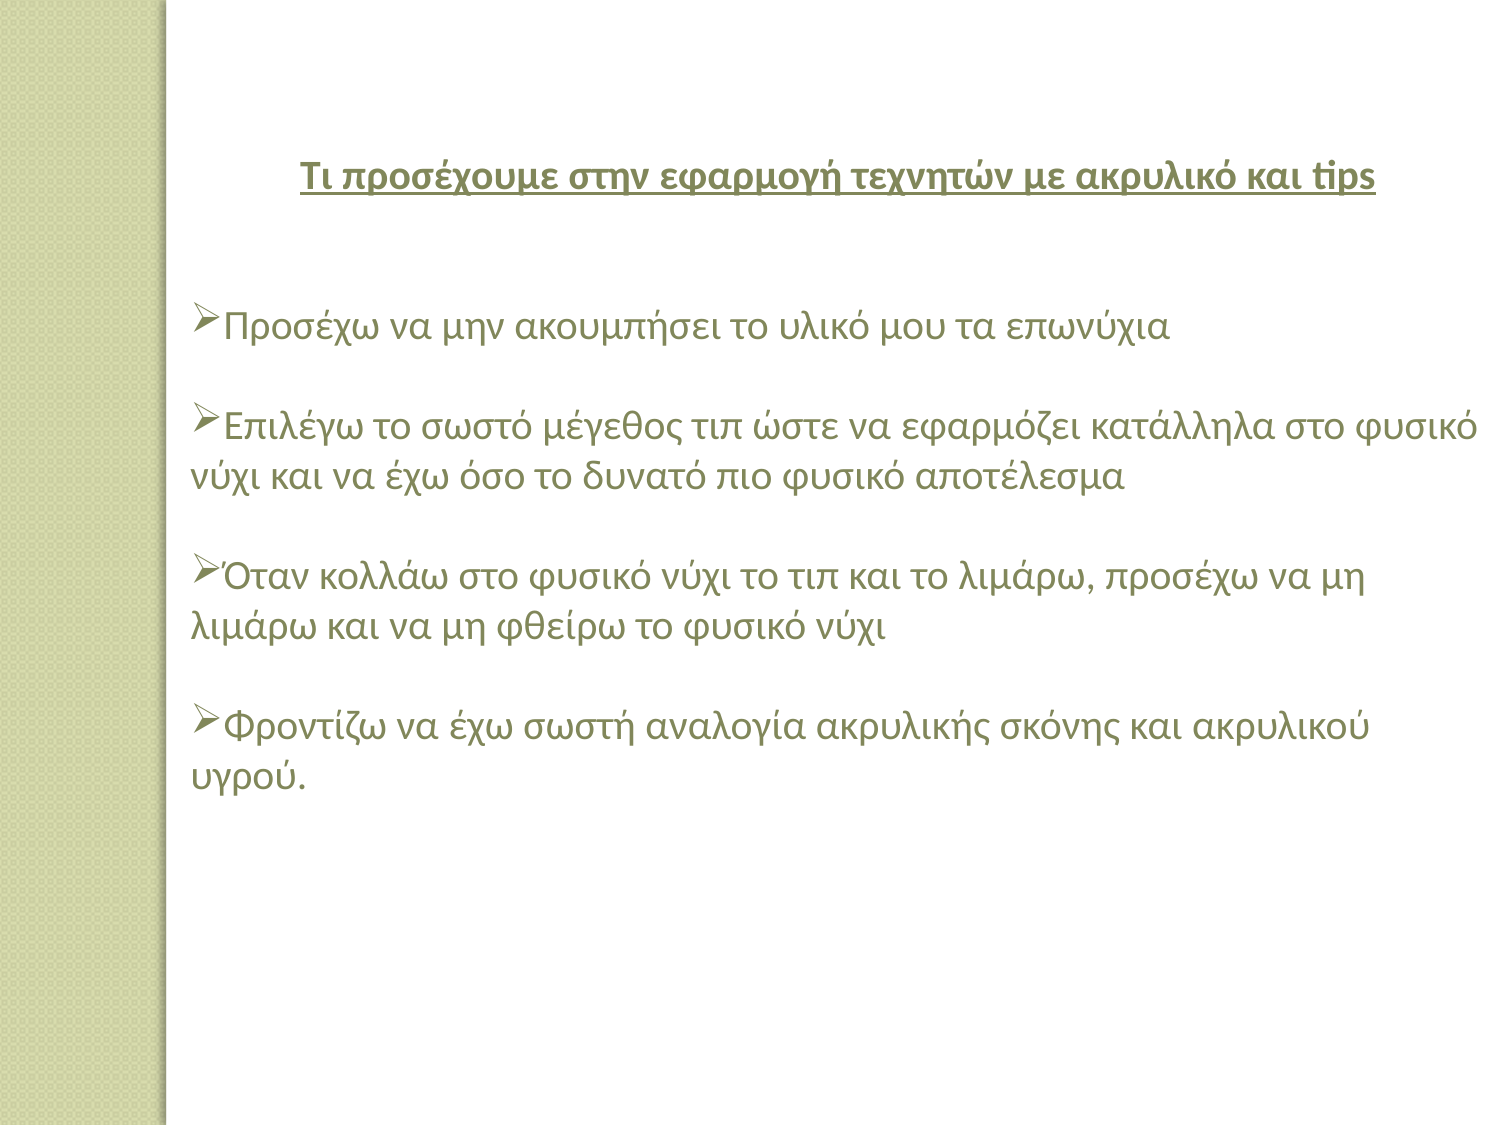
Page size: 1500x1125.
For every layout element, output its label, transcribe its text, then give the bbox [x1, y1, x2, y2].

text_box Τι προσέχουμε στην εφαρμογή τεχνητών με ακρυλικό και tips Προσέχω να μην ακουμπήσει το υλικό μου τα επωνύχια Επιλέγω το σωστό μέγεθος τιπ ώστε να εφαρμόζει κατάλληλα στο φυσικό νύχι και να έχω όσο το δυνατό πιο φυσικό αποτέλεσμα Όταν κολλάω στο φυσικό νύχι το τιπ και το λιμάρω, προσέχω να μη λιμάρω και να μη φθείρω το φυσικό νύχι Φροντίζω να έχω σωστή αναλογία ακρυλικής σκόνης και ακρυλικού υγρού. [175, 140, 1500, 1056]
